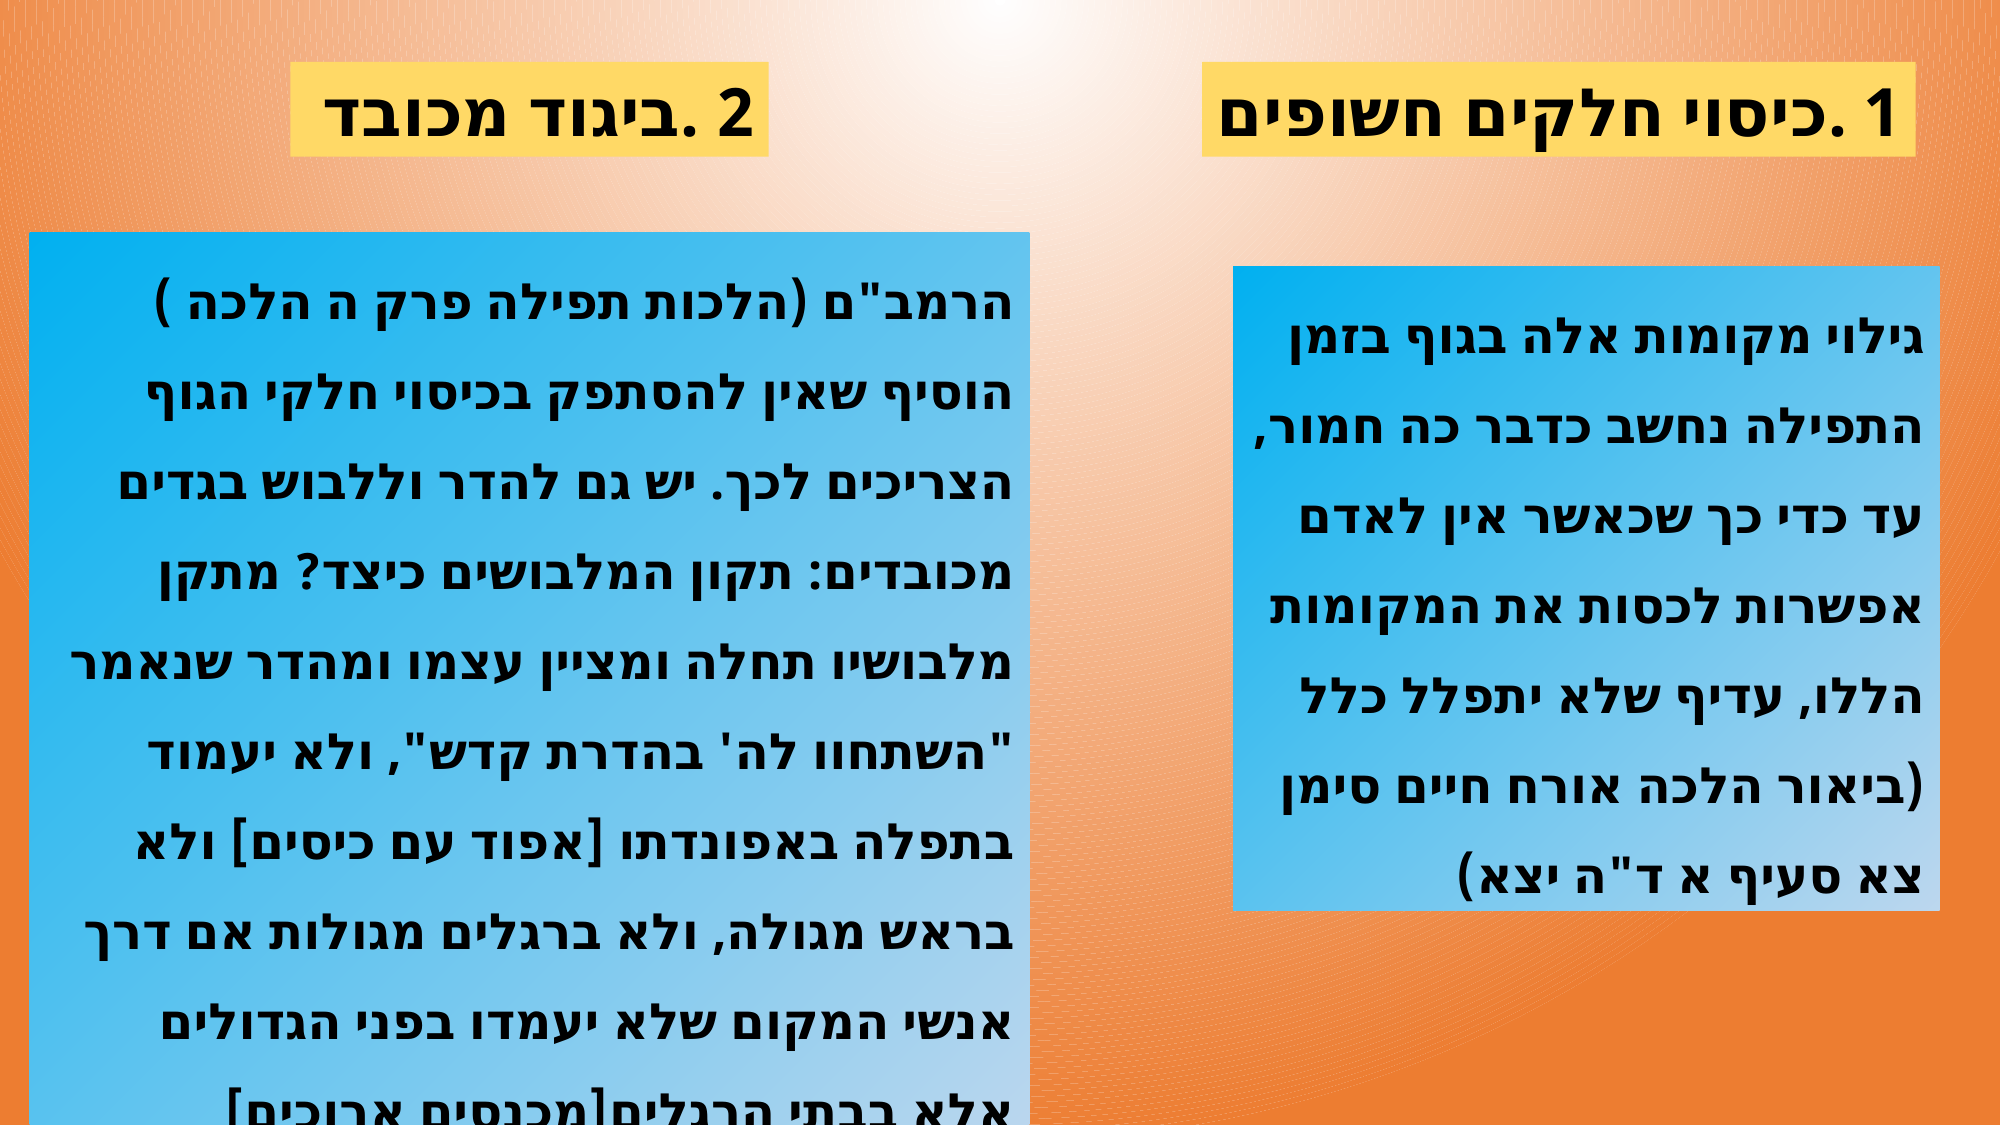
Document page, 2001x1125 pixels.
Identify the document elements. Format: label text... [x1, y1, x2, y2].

text_box 1 .כיסוי חלקים חשופים [1202, 61, 1916, 157]
text_box 2 .ביגוד מכובד [290, 61, 769, 157]
text_box הרמב"ם (הלכות תפילה פרק ה הלכה ) הוסיף שאין להסתפק בכיסוי חלקי הגוף הצריכים לכך. יש גם להדר וללבוש בגדים מכובדים: תקון המלבושים כיצד? מתקן מלבושיו תחלה ומציין עצמו ומהדר שנאמר "השתחוו לה' בהדרת קדש", ולא יעמוד בתפלה באפונדתו [אפוד עם כיסים] ולא בראש מגולה, ולא ברגלים מגולות אם דרך אנשי המקום שלא יעמדו בפני הגדולים אלא בבתי הרגלים[מכנסים ארוכים] [29, 232, 1030, 1125]
text_box גילוי מקומות אלה בגוף בזמן התפילה נחשב כדבר כה חמור, עד כדי כך שכאשר אין לאדם אפשרות לכסות את המקומות הללו, עדיף שלא יתפלל כלל (ביאור הלכה אורח חיים סימן צא סעיף א ד"ה יצא) [1233, 266, 1940, 911]
